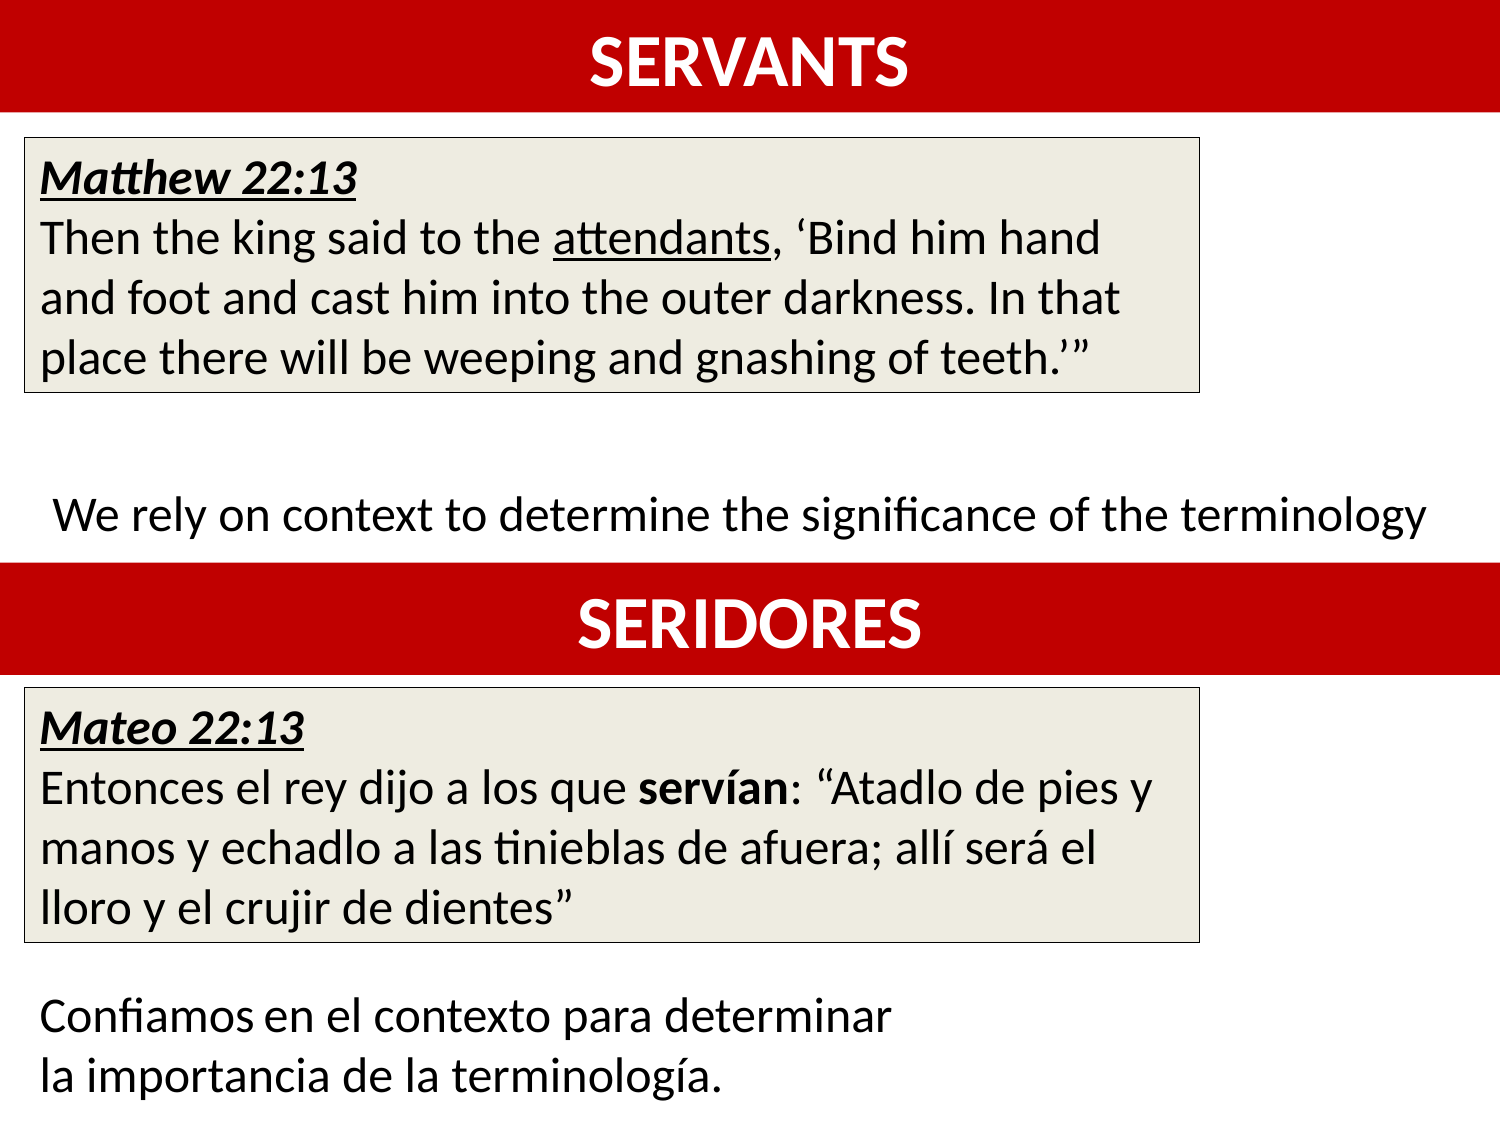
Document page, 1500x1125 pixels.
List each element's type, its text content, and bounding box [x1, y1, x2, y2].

text_box Confiamos en el contexto para determinar la importancia de la terminología. [24, 974, 938, 1110]
text_box Matthew 22:13 Then the king said to the attendants, ‘Bind him hand and foot and cast him into the outer darkness. In that place there will be weeping and gnashing of teeth.’” [24, 137, 1200, 393]
title SERVANTS [0, 0, 1500, 113]
text_box We rely on context to determine the significance of the terminology [37, 474, 1500, 549]
text_box SERIDORES [0, 562, 1500, 675]
text_box Mateo 22:13 Entonces el rey dijo a los que servían: “Atadlo de pies y manos y echadlo a las tinieblas de afuera; allí será el lloro y el crujir de dientes” [24, 687, 1200, 943]
